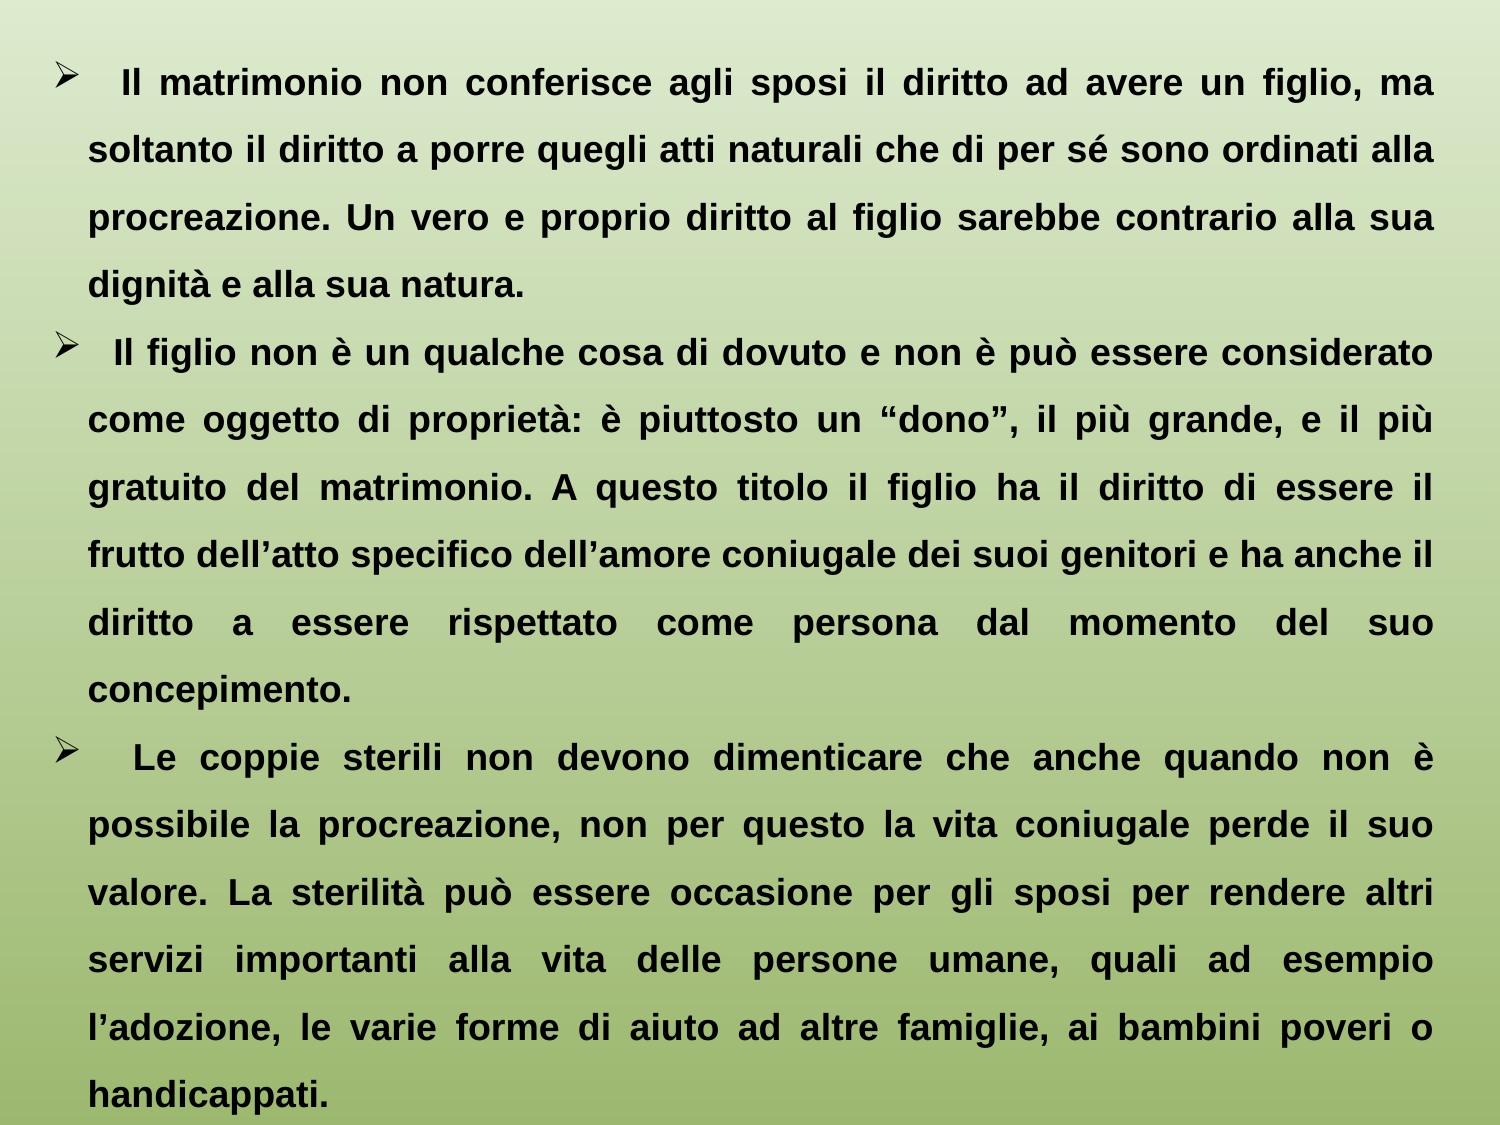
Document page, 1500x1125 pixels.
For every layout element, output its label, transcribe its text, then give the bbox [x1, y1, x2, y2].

text_box Il matrimonio non conferisce agli sposi il diritto ad avere un figlio, ma soltanto il diritto a porre quegli atti naturali che di per sé sono ordinati alla procreazione. Un vero e proprio diritto al figlio sarebbe contrario alla sua dignità e alla sua natura. Il figlio non è un qualche cosa di dovuto e non è può essere considerato come oggetto di proprietà: è piuttosto un “dono”, il più grande, e il più gratuito del matrimonio. A questo titolo il figlio ha il diritto di essere il frutto dell’atto specifico dell’amore coniugale dei suoi genitori e ha anche il diritto a essere rispettato come persona dal momento del suo concepimento. Le coppie sterili non devono dimenticare che anche quando non è possibile la procreazione, non per questo la vita coniugale perde il suo valore. La sterilità può essere occasione per gli sposi per rendere altri servizi importanti alla vita delle persone umane, quali ad esempio l’adozione, le varie forme di aiuto ad altre famiglie, ai bambini poveri o handicappati. [37, 27, 1450, 1123]
